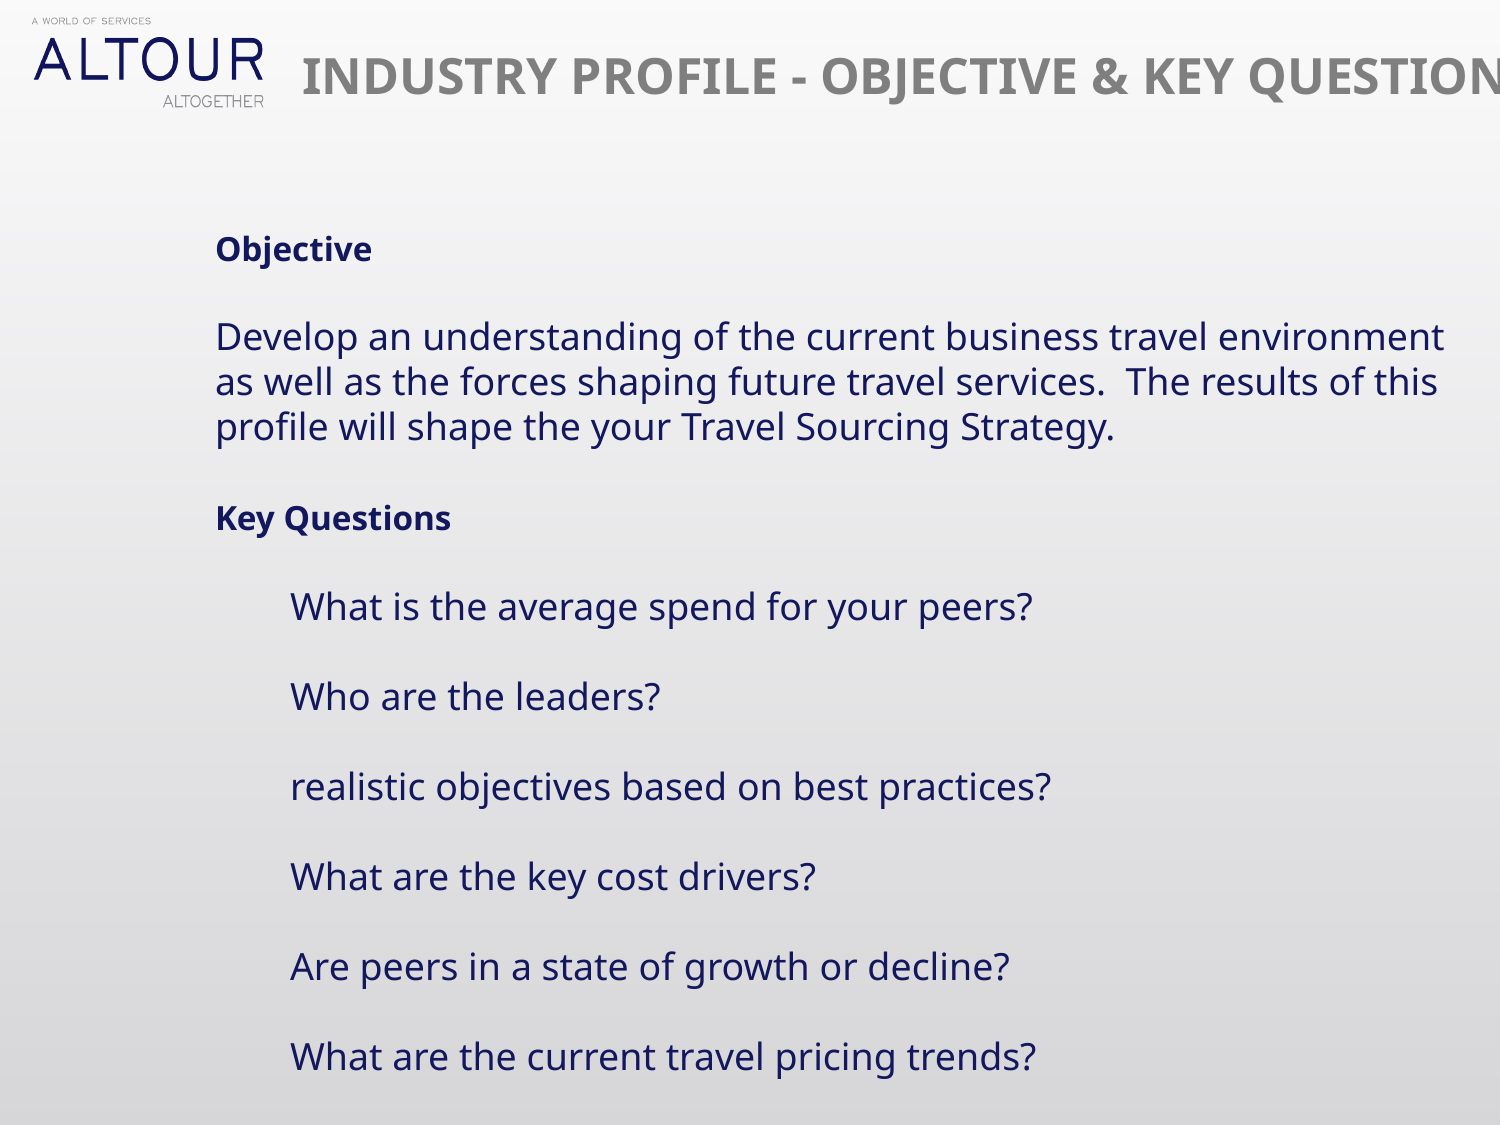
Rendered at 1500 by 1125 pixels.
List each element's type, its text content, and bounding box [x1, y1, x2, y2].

text_box Objective Develop an understanding of the current business travel environment as well as the forces shaping future travel services. The results of this profile will shape the your Travel Sourcing Strategy. Key Questions What is the average spend for your peers? Who are the leaders? realistic objectives based on best practices? What are the key cost drivers? Are peers in a state of growth or decline? What are the current travel pricing trends? [124, 220, 1463, 1086]
title Industry Profile - Objective & Key Questions [287, 44, 1500, 120]
picture [0, 0, 300, 163]
